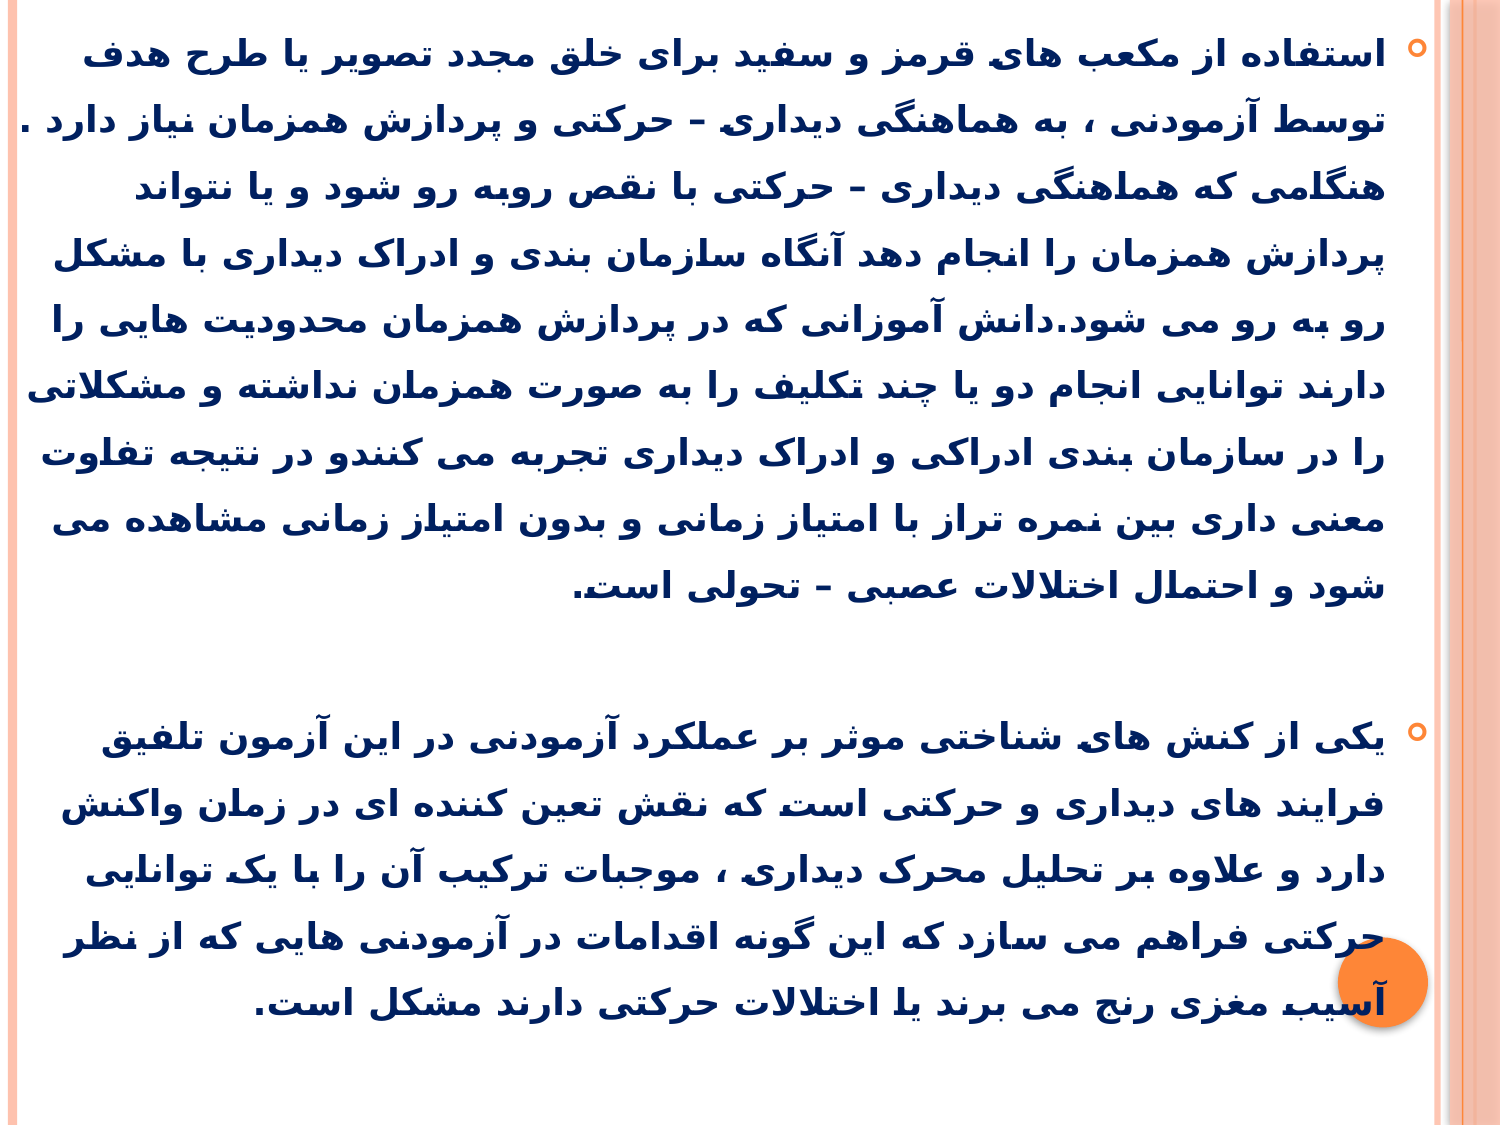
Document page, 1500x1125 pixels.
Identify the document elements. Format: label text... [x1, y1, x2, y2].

list استفاده از مکعب های قرمز و سفید برای خلق مجدد تصویر یا طرح هدف توسط آزمودنی ، به هماهنگی دیداری – حرکتی و پردازش همزمان نیاز دارد . هنگامی که هماهنگی دیداری – حرکتی با نقص روبه رو شود و یا نتواند پردازش همزمان را انجام دهد آنگاه سازمان بندی و ادراک دیداری با مشکل رو به رو می شود.دانش آموزانی که در پردازش همزمان محدودیت هایی را دارند توانایی انجام دو یا چند تکلیف را به صورت همزمان نداشته و مشکلاتی را در سازمان بندی ادراکی و ادراک دیداری تجربه می کنندو در نتیجه تفاوت معنی داری بین نمره تراز با امتیاز زمانی و بدون امتیاز زمانی مشاهده می شود و احتمال اختلالات عصبی – تحولی است. یکی از کنش های شناختی موثر بر عملکرد آزمودنی در این آزمون تلفیق فرایند های دیداری و حرکتی است که نقش تعین کننده ای در زمان واکنش دارد و علاوه بر تحلیل محرک دیداری ، موجبات ترکیب آن را با یک توانایی حرکتی فراهم می سازد که این گونه اقدامات در آزمودنی هایی که از نظر آسیب مغزی رنج می برند یا اختلالات حرکتی دارند مشکل است. [0, 0, 1438, 1125]
